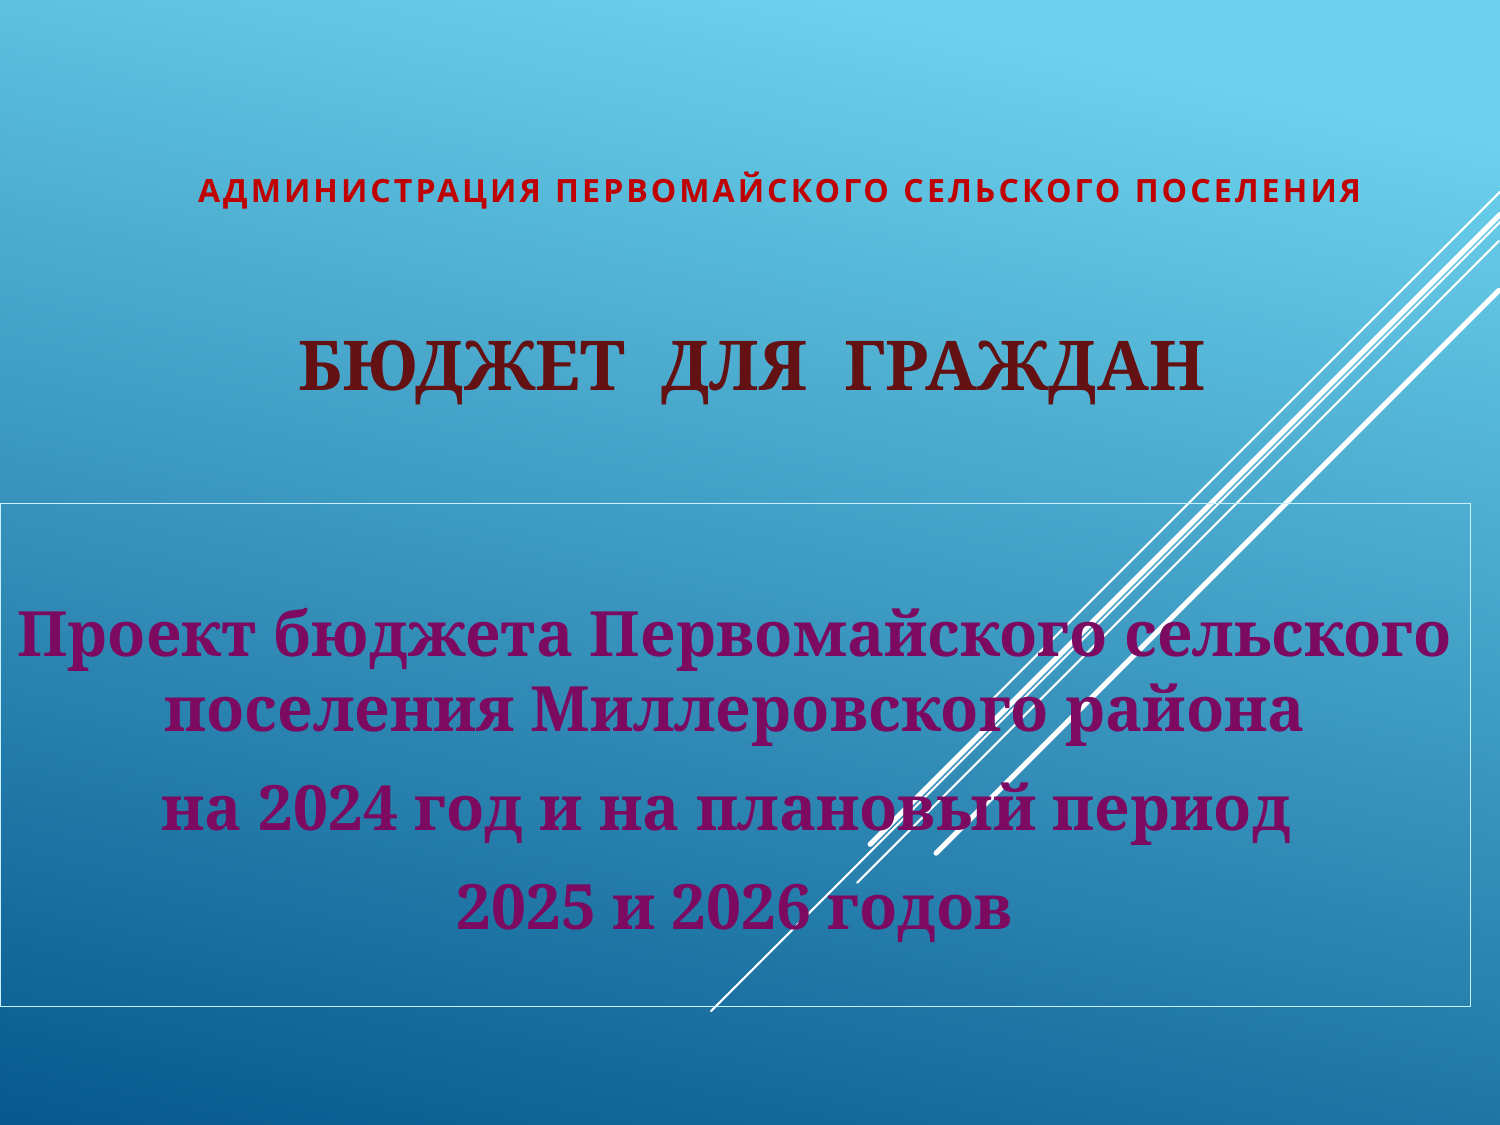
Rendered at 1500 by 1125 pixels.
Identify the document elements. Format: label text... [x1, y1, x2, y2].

text_box БЮДЖЕТ ДЛЯ ГРАЖДАН [254, 314, 1240, 412]
subtitle Проект бюджета Первомайского сельского поселения Миллеровского района на 2024 год и на плановый период 2025 и 2026 годов [0, 503, 1471, 1007]
title Администрация Первомайского сельского поселения [88, 160, 1476, 402]
